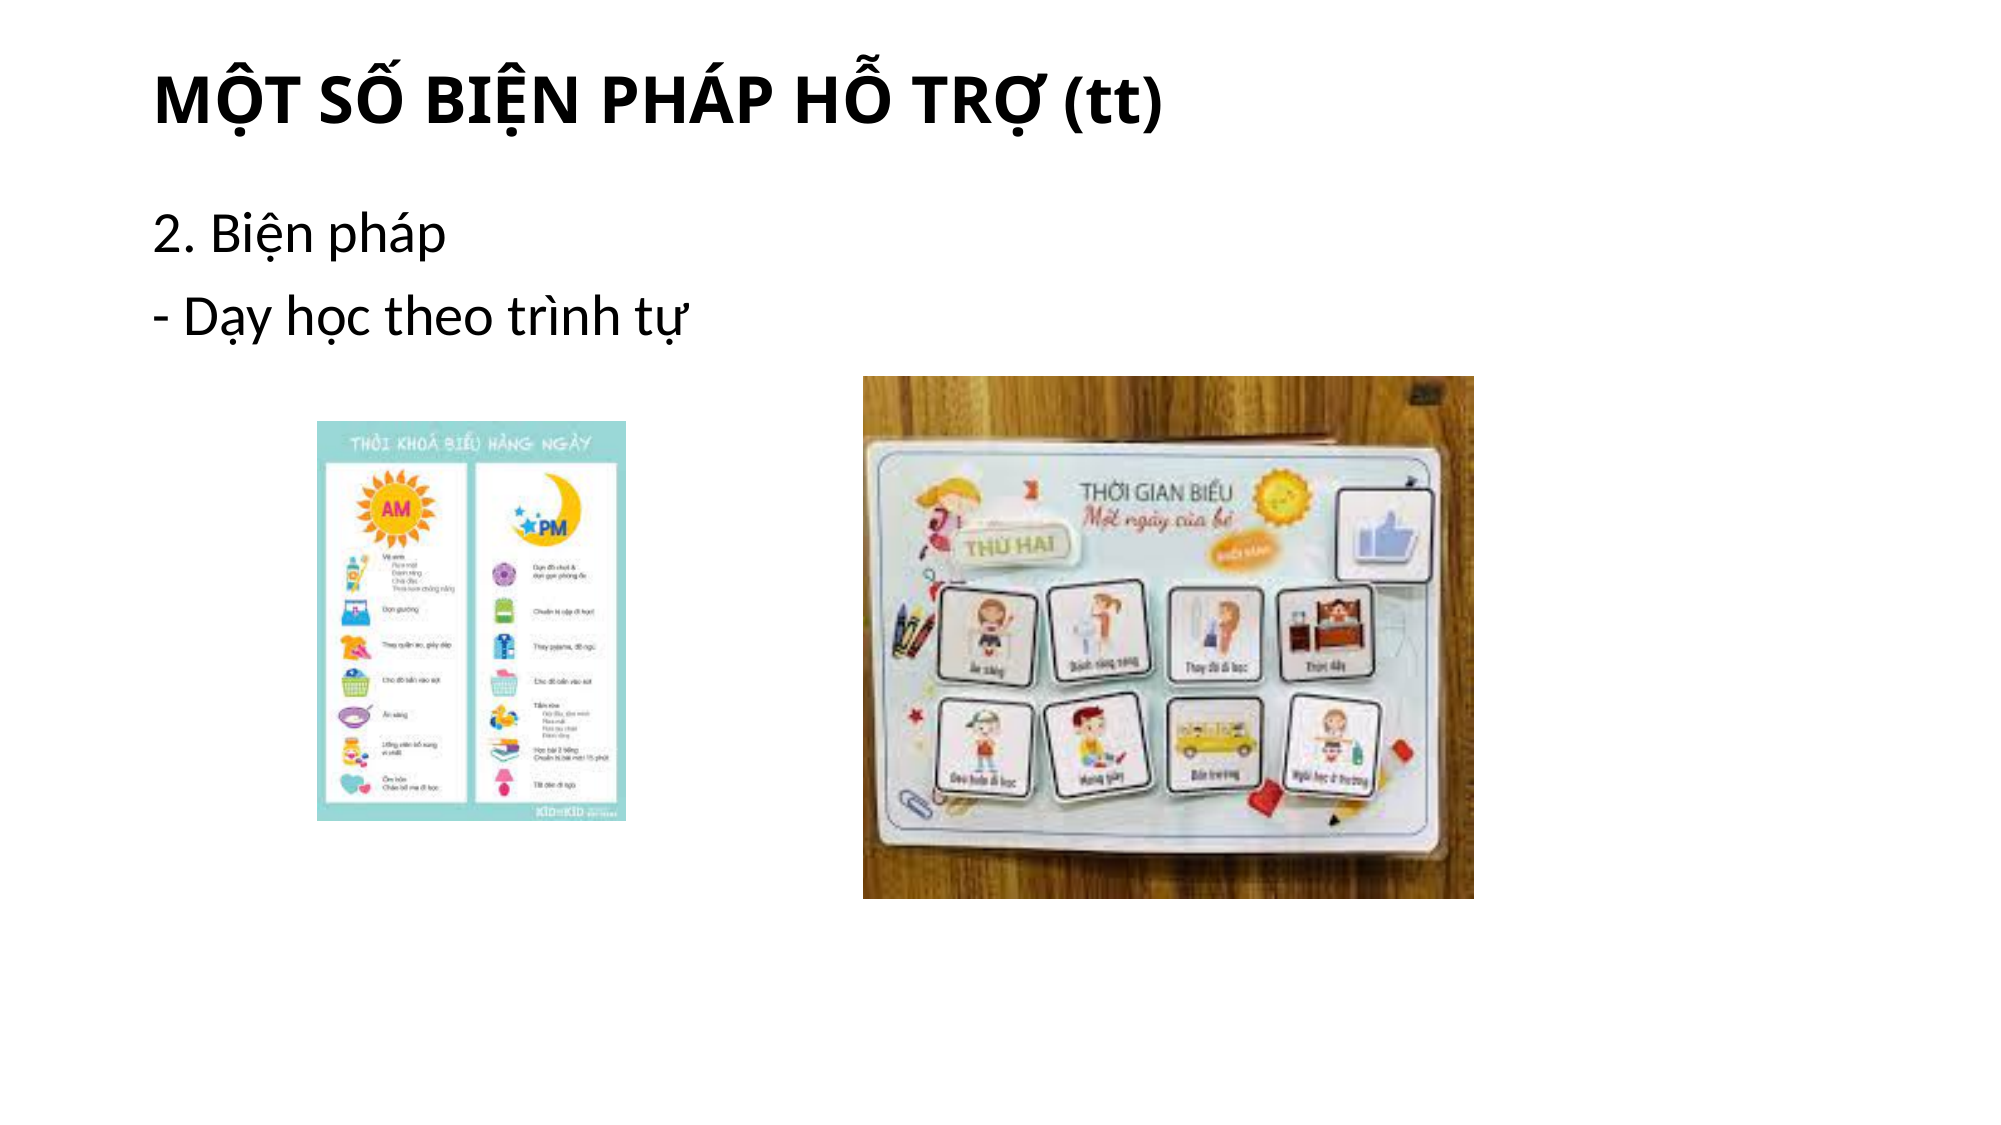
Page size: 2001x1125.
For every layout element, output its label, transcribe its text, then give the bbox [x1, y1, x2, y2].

picture [317, 421, 626, 821]
title MỘT SỐ BIỆN PHÁP HỖ TRỢ (tt) [137, 59, 1863, 146]
list 2. Biện pháp - Dạy học theo trình tự [137, 194, 984, 1016]
picture [863, 376, 1474, 899]
